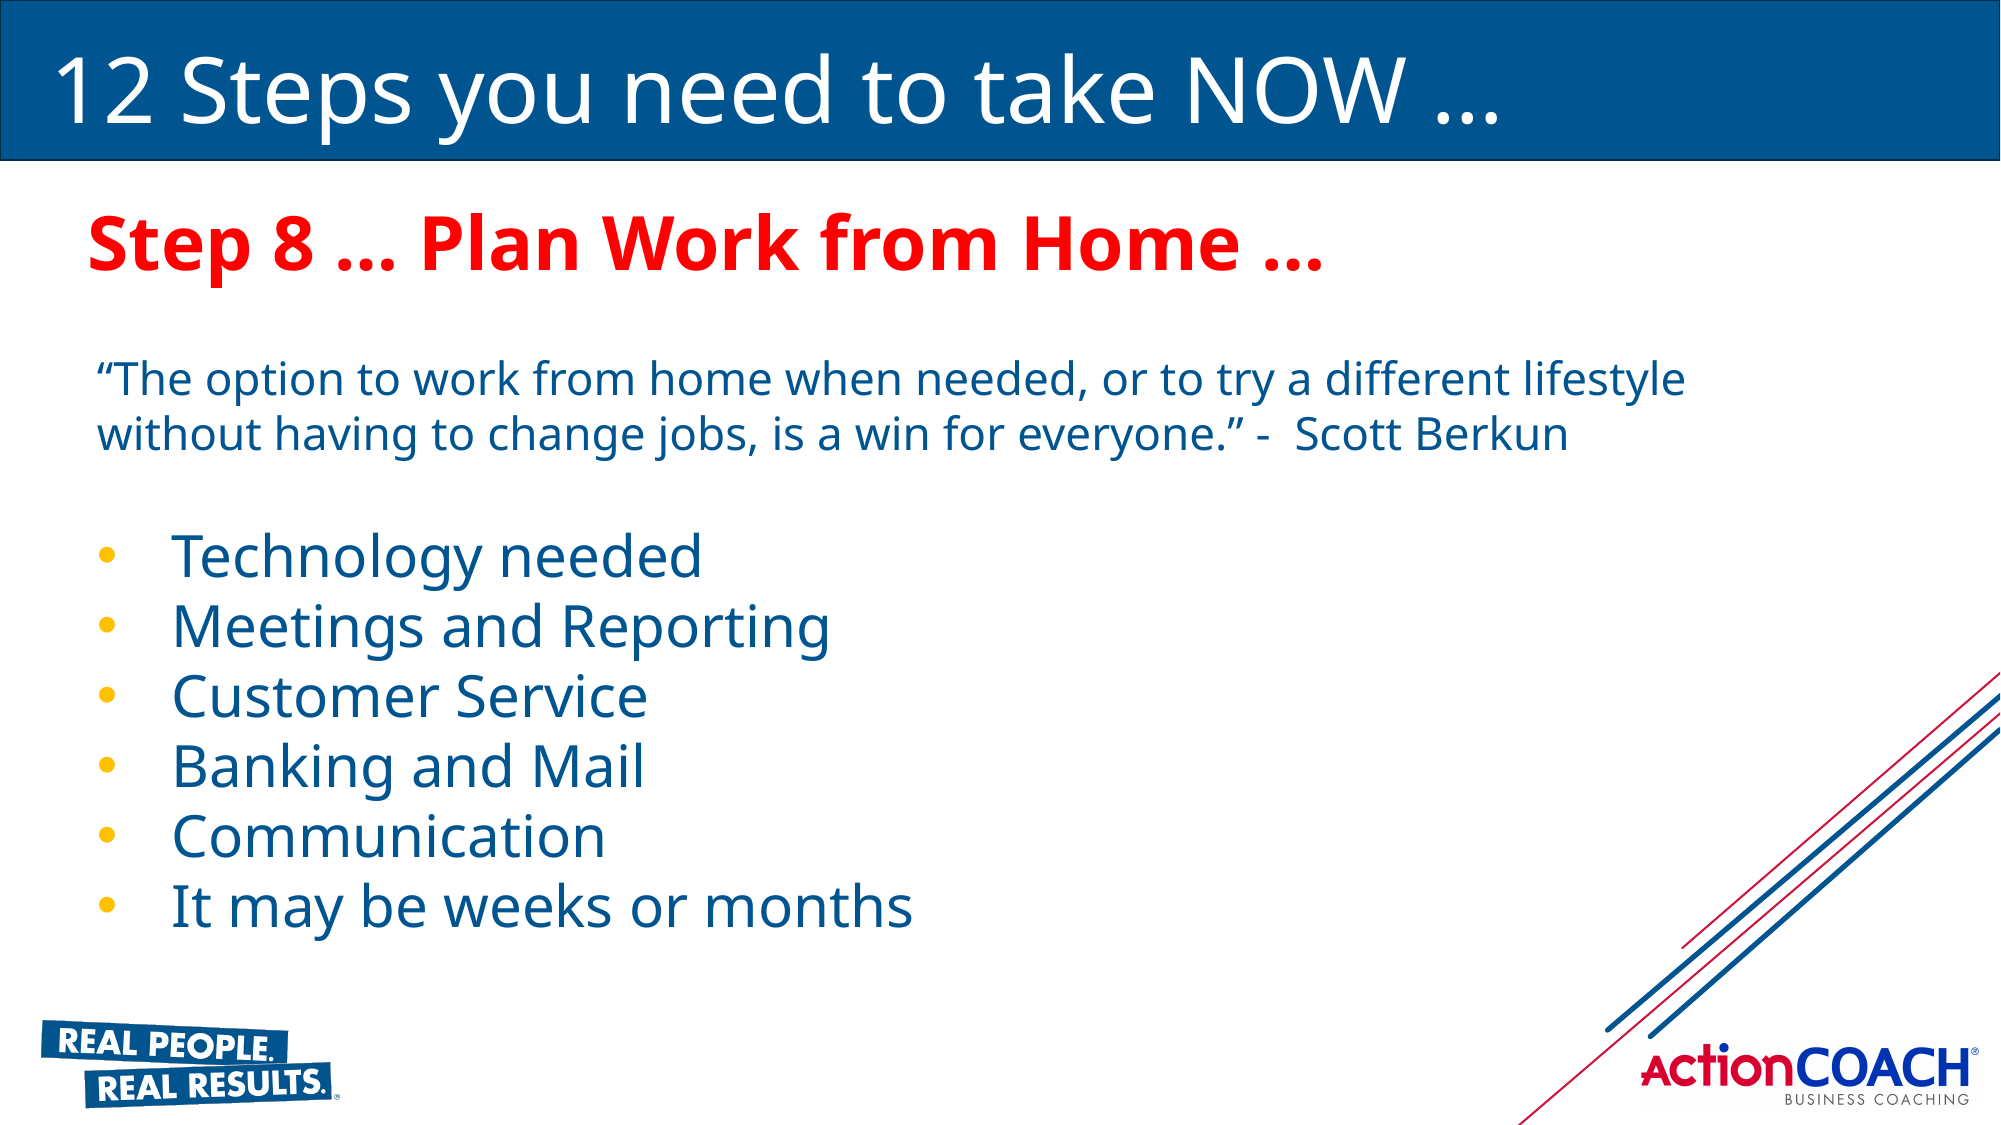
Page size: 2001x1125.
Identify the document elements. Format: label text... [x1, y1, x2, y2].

text_box 12 Steps you need to take NOW … [35, 24, 1640, 150]
text_box “The option to work from home when needed, or to try a different lifestyle without having to change jobs, is a win for everyone.” - Scott Berkun Technology needed Meetings and Reporting Customer Service Banking and Mail Communication It may be weeks or months [82, 342, 1747, 947]
text_box Step 8 … Plan Work from Home … [72, 187, 1373, 293]
picture [40, 1019, 340, 1109]
picture [1639, 1039, 1981, 1109]
